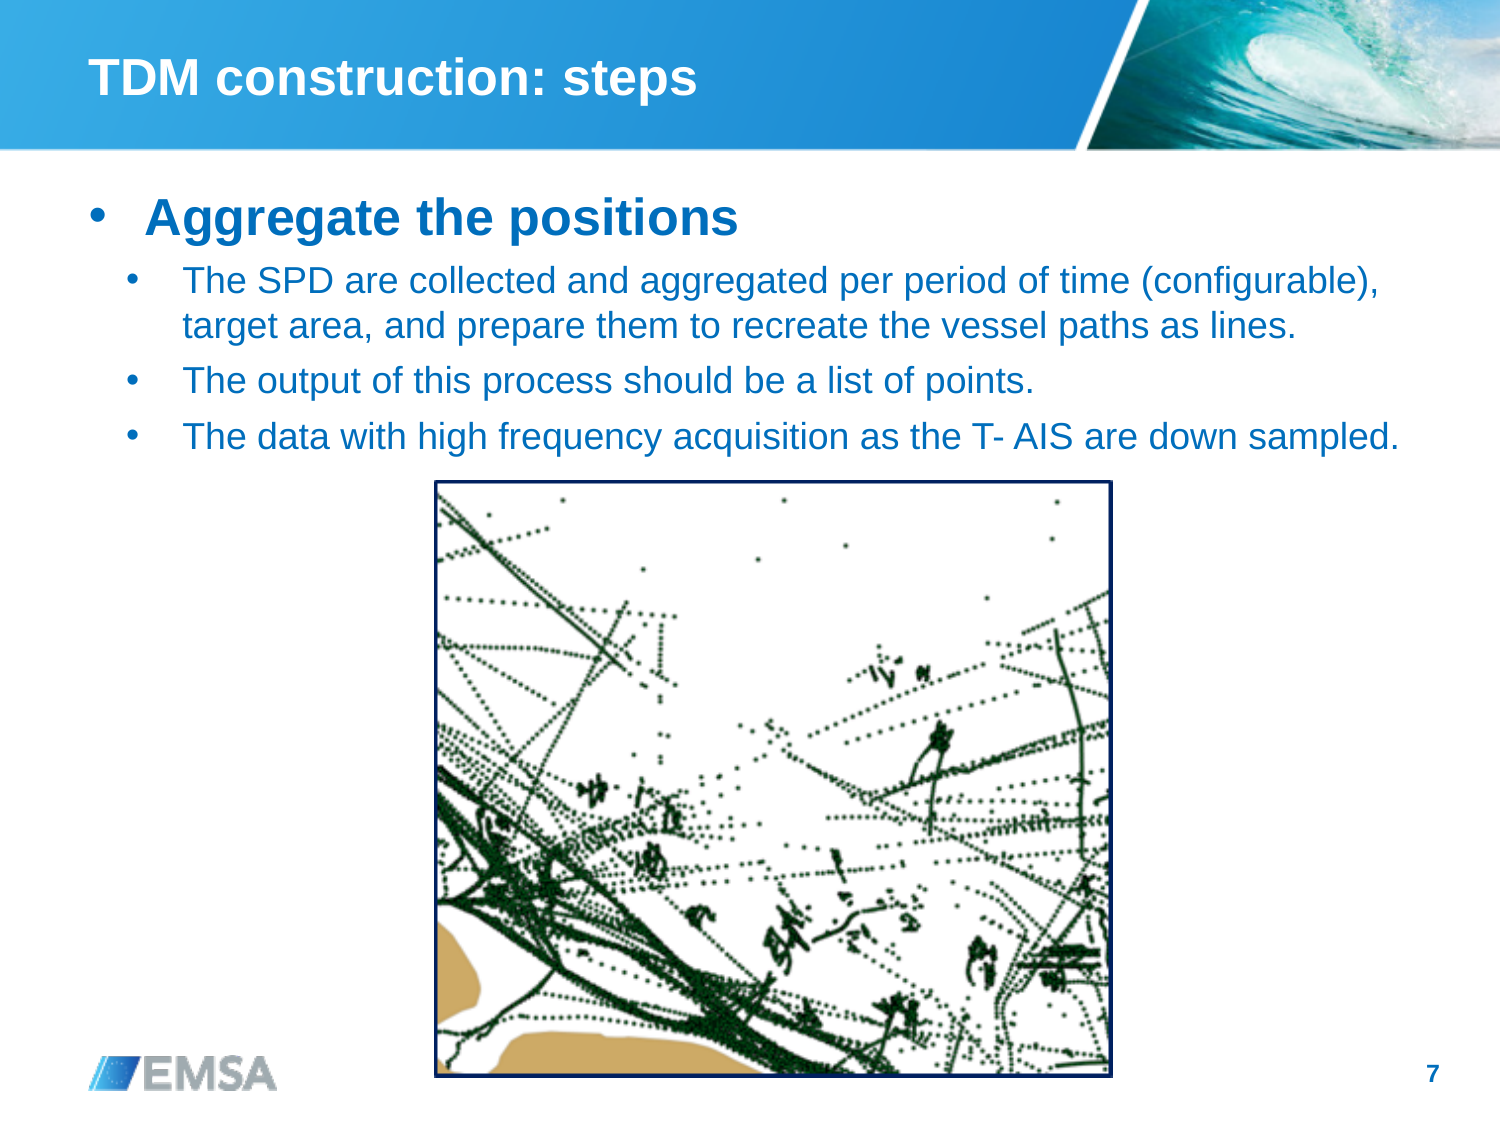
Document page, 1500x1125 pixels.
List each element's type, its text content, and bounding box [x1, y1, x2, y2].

list Aggregate the positions The SPD are collected and aggregated per period of time (configurable), target area, and prepare them to recreate the vessel paths as lines. The output of this process should be a list of points. The data with high frequency acquisition as the T- AIS are down sampled. [88, 183, 1469, 1034]
title TDM construction: steps [88, 0, 1079, 150]
picture [88, 1055, 277, 1091]
picture [434, 480, 1113, 1078]
picture [0, 0, 1500, 151]
slide_number 7 [1364, 1042, 1440, 1103]
